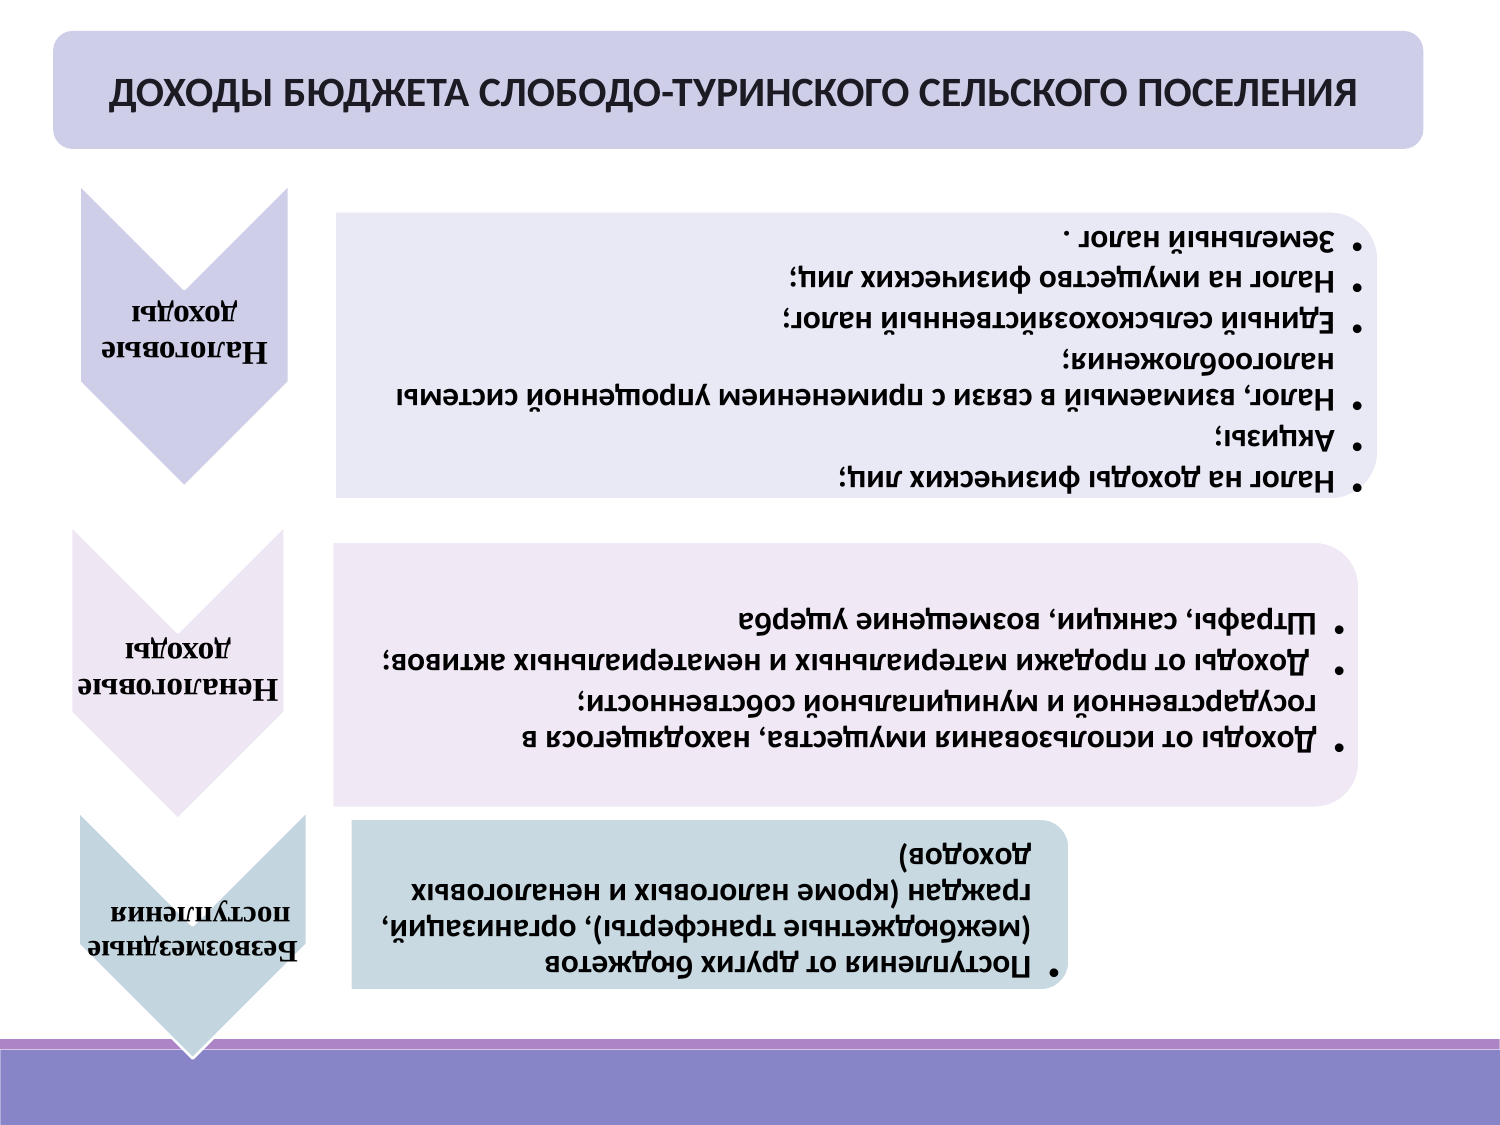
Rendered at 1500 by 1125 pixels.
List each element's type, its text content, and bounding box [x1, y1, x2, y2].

text_box ДОХОДЫ БЮДЖЕТА СЛОБОДО-ТУРИНСКОГО СЕЛЬСКОГО ПОСЕЛЕНИЯ [51, 29, 1425, 151]
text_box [52, 183, 1401, 1060]
